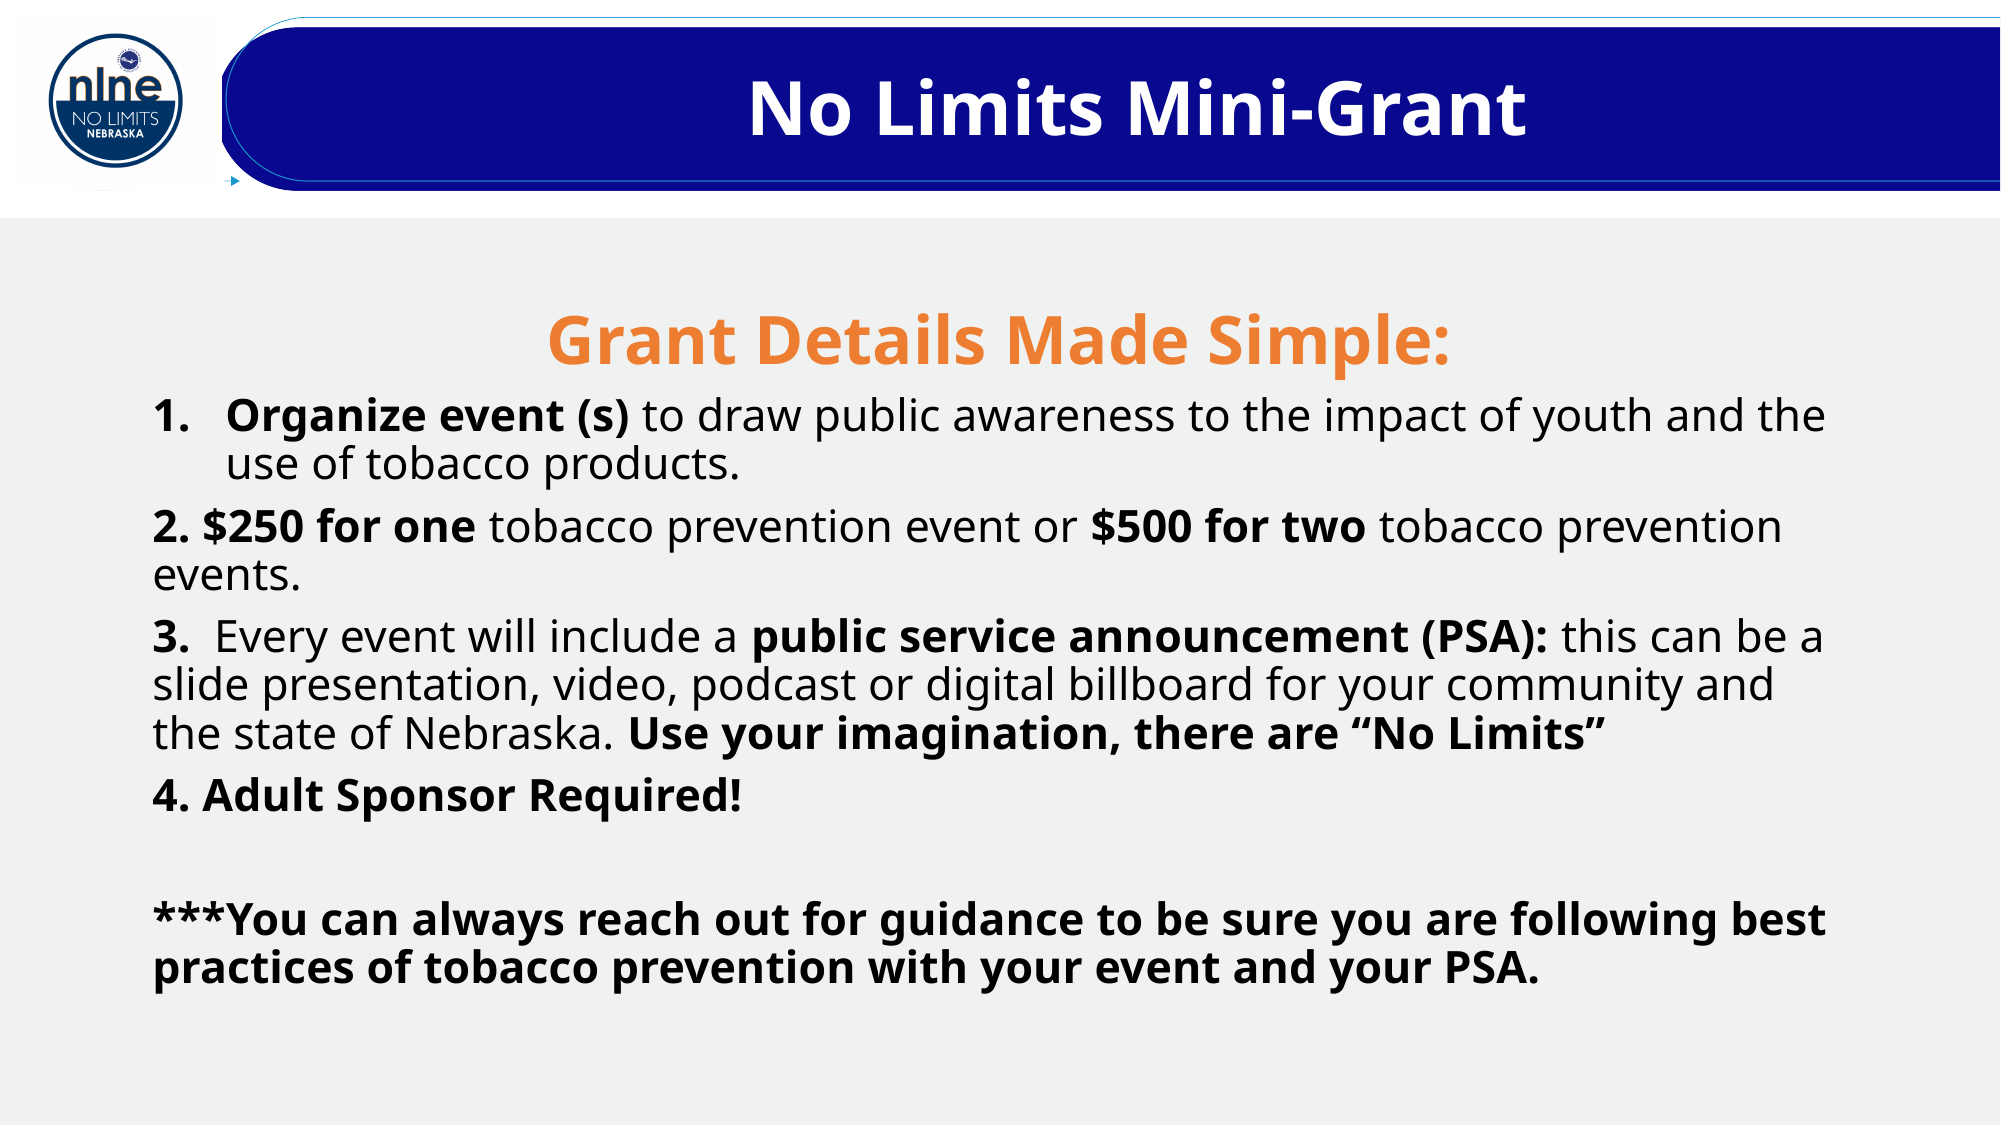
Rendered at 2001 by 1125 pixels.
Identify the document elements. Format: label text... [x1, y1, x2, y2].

list Grant Details Made Simple: Organize event (s) to draw public awareness to the impact of youth and the use of tobacco products. 2. $250 for one tobacco prevention event or $500 for two tobacco prevention events. 3. Every event will include a public service announcement (PSA): this can be a slide presentation, video, podcast or digital billboard for your community and the state of Nebraska. Use your imagination, there are “No Limits” 4. Adult Sponsor Required! ***You can always reach out for guidance to be sure you are following best practices of tobacco prevention with your event and your PSA. [137, 299, 1863, 1014]
title No Limits Mini-Grant [275, 31, 2000, 190]
picture [0, 0, 2001, 1125]
